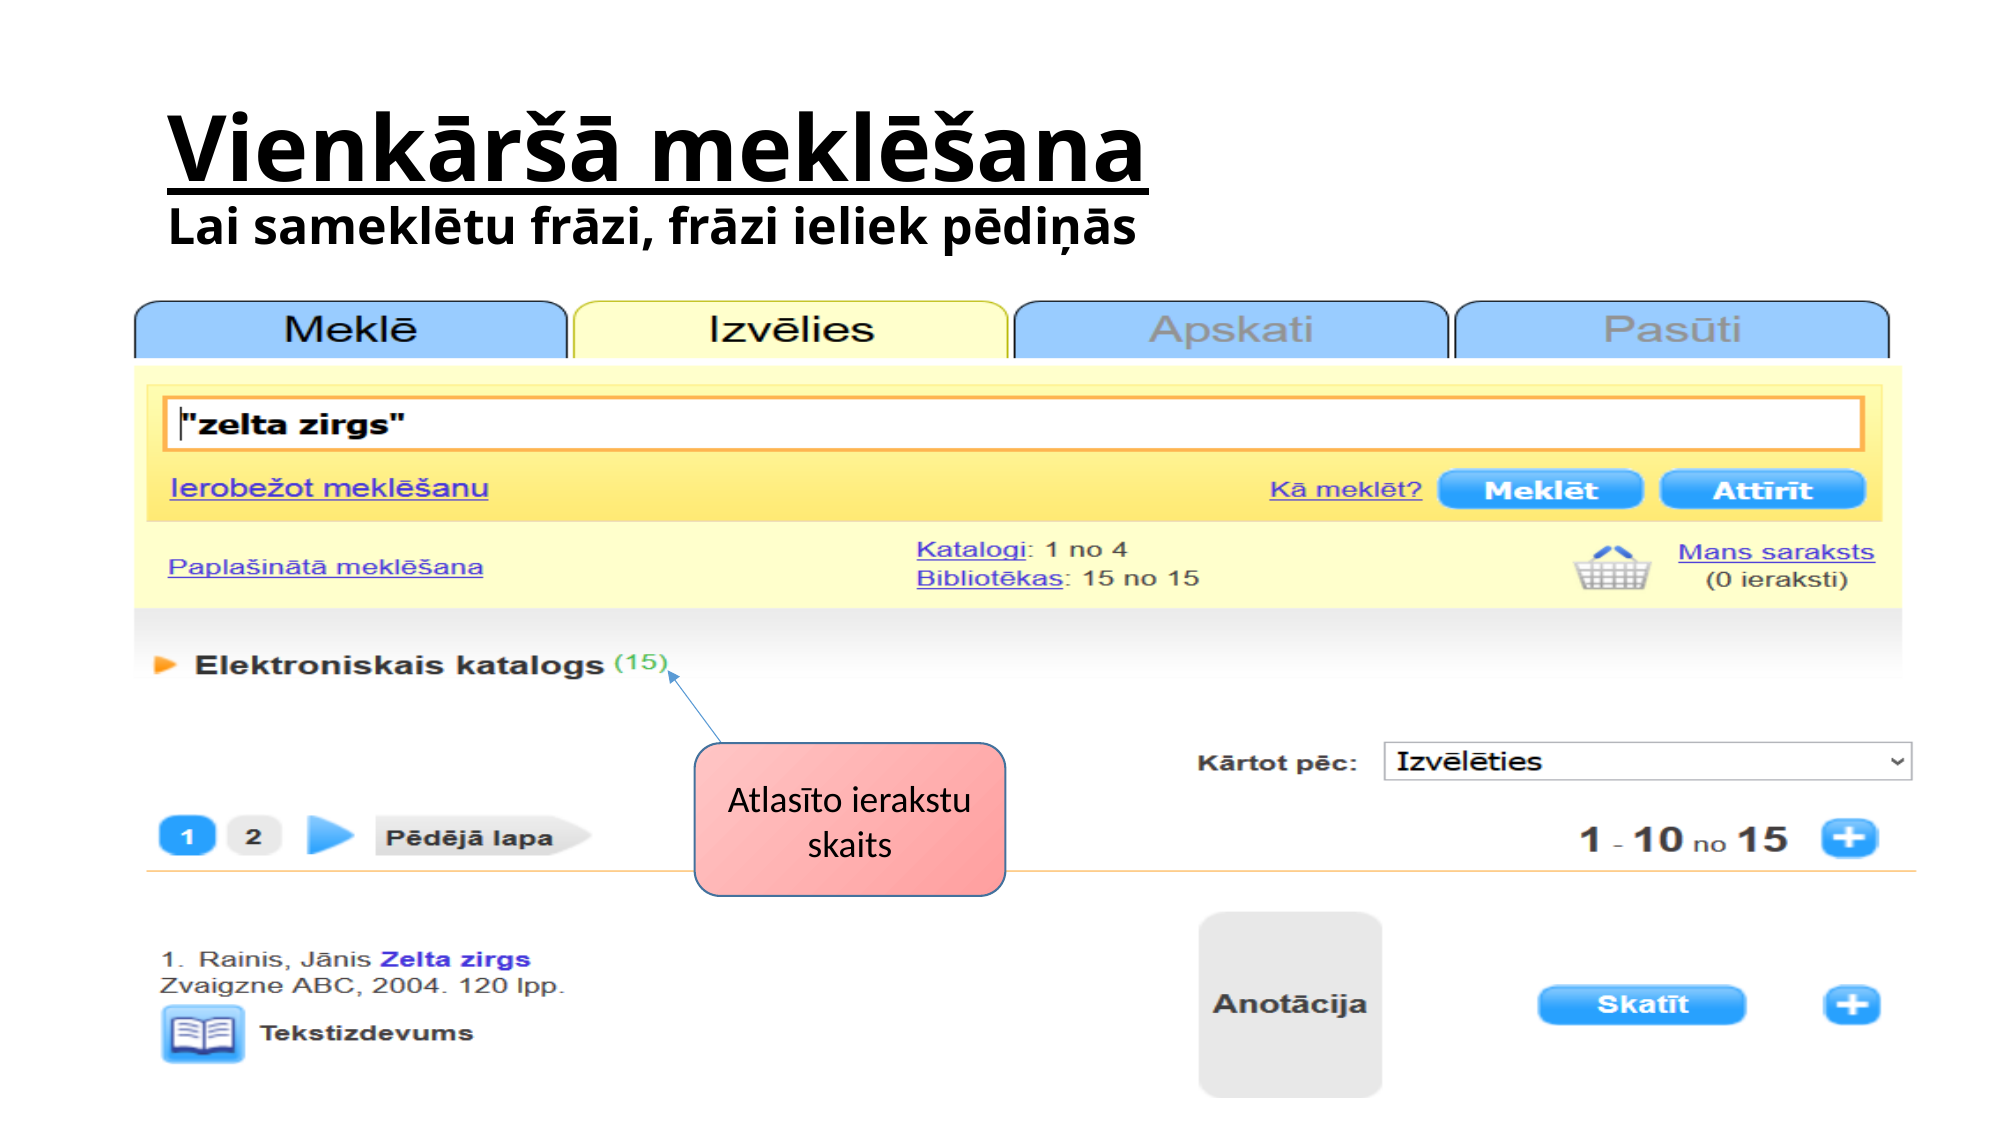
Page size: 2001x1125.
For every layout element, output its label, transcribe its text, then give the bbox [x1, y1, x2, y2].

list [124, 287, 1936, 1098]
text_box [667, 670, 722, 744]
title Vienkāršā meklēšana Lai sameklētu frāzi, frāzi ieliek pēdiņās [152, 69, 1878, 287]
